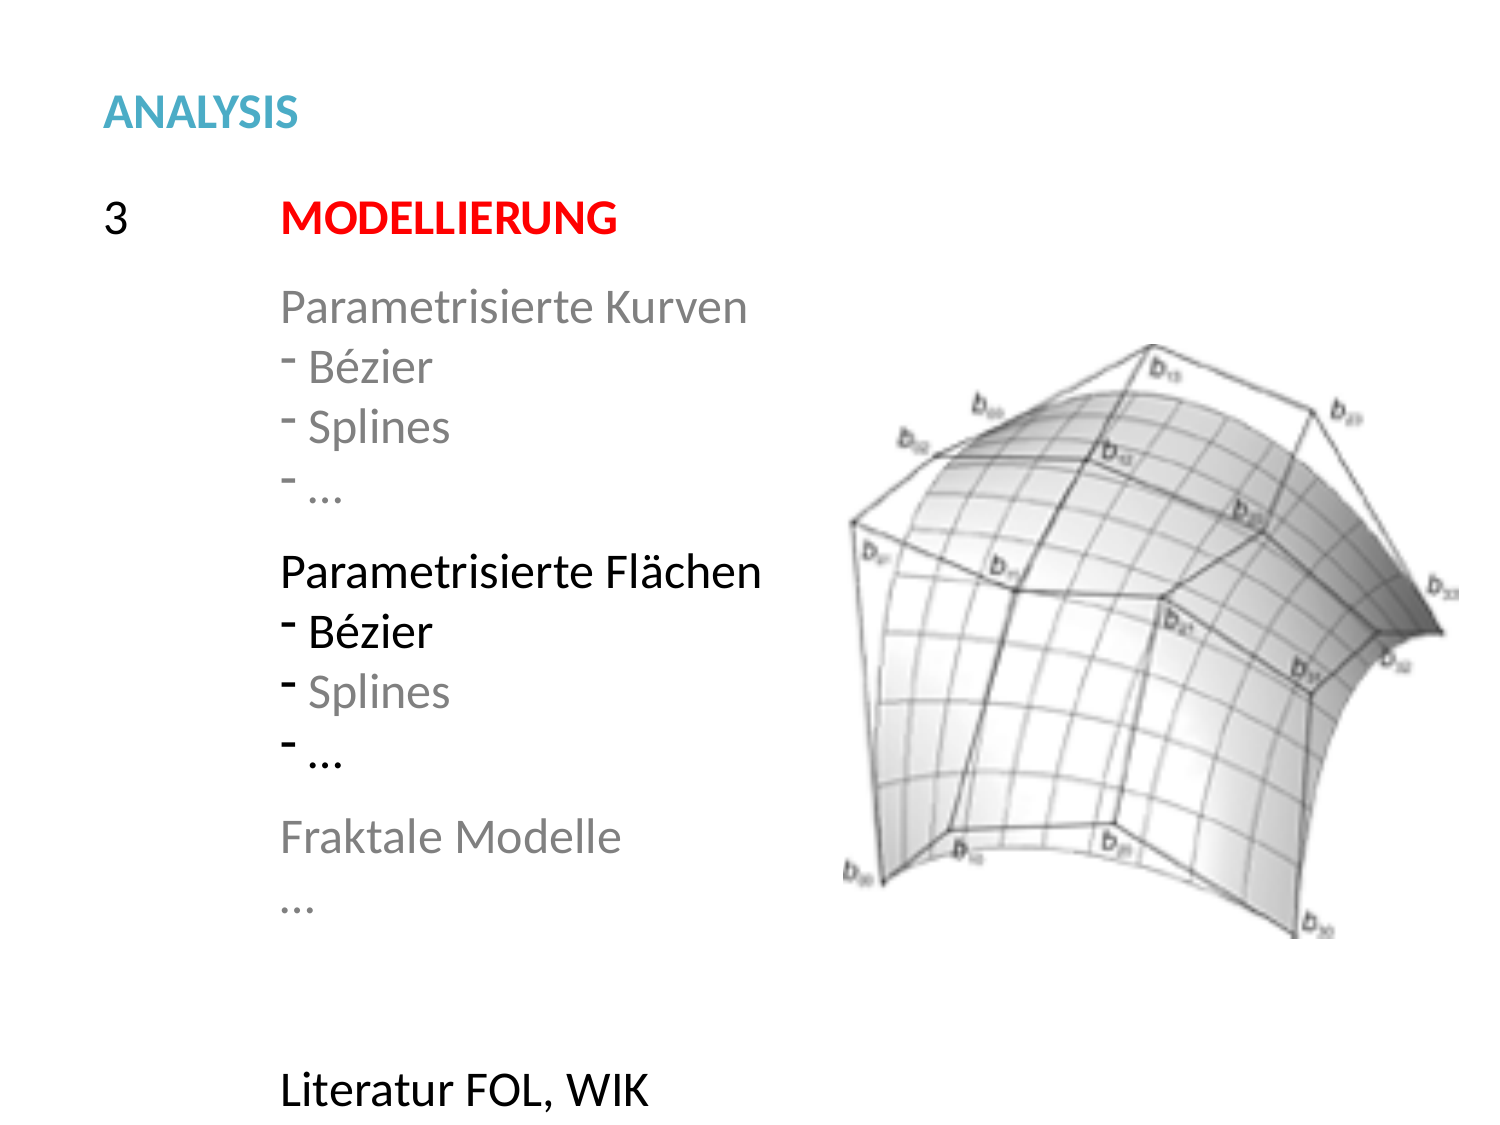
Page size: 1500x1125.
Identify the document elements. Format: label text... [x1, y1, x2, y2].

text_box MODELLIERUNG [265, 177, 1301, 252]
text_box ANALYSIS [88, 70, 1289, 146]
text_box Parametrisierte Kurven Bézier Splines … Parametrisierte Flächen Bézier Splines … Fraktale Modelle … [265, 265, 784, 931]
text_box Literatur FOL, WIK [265, 1049, 1239, 1124]
picture [843, 344, 1459, 939]
text_box 3 [88, 177, 241, 252]
